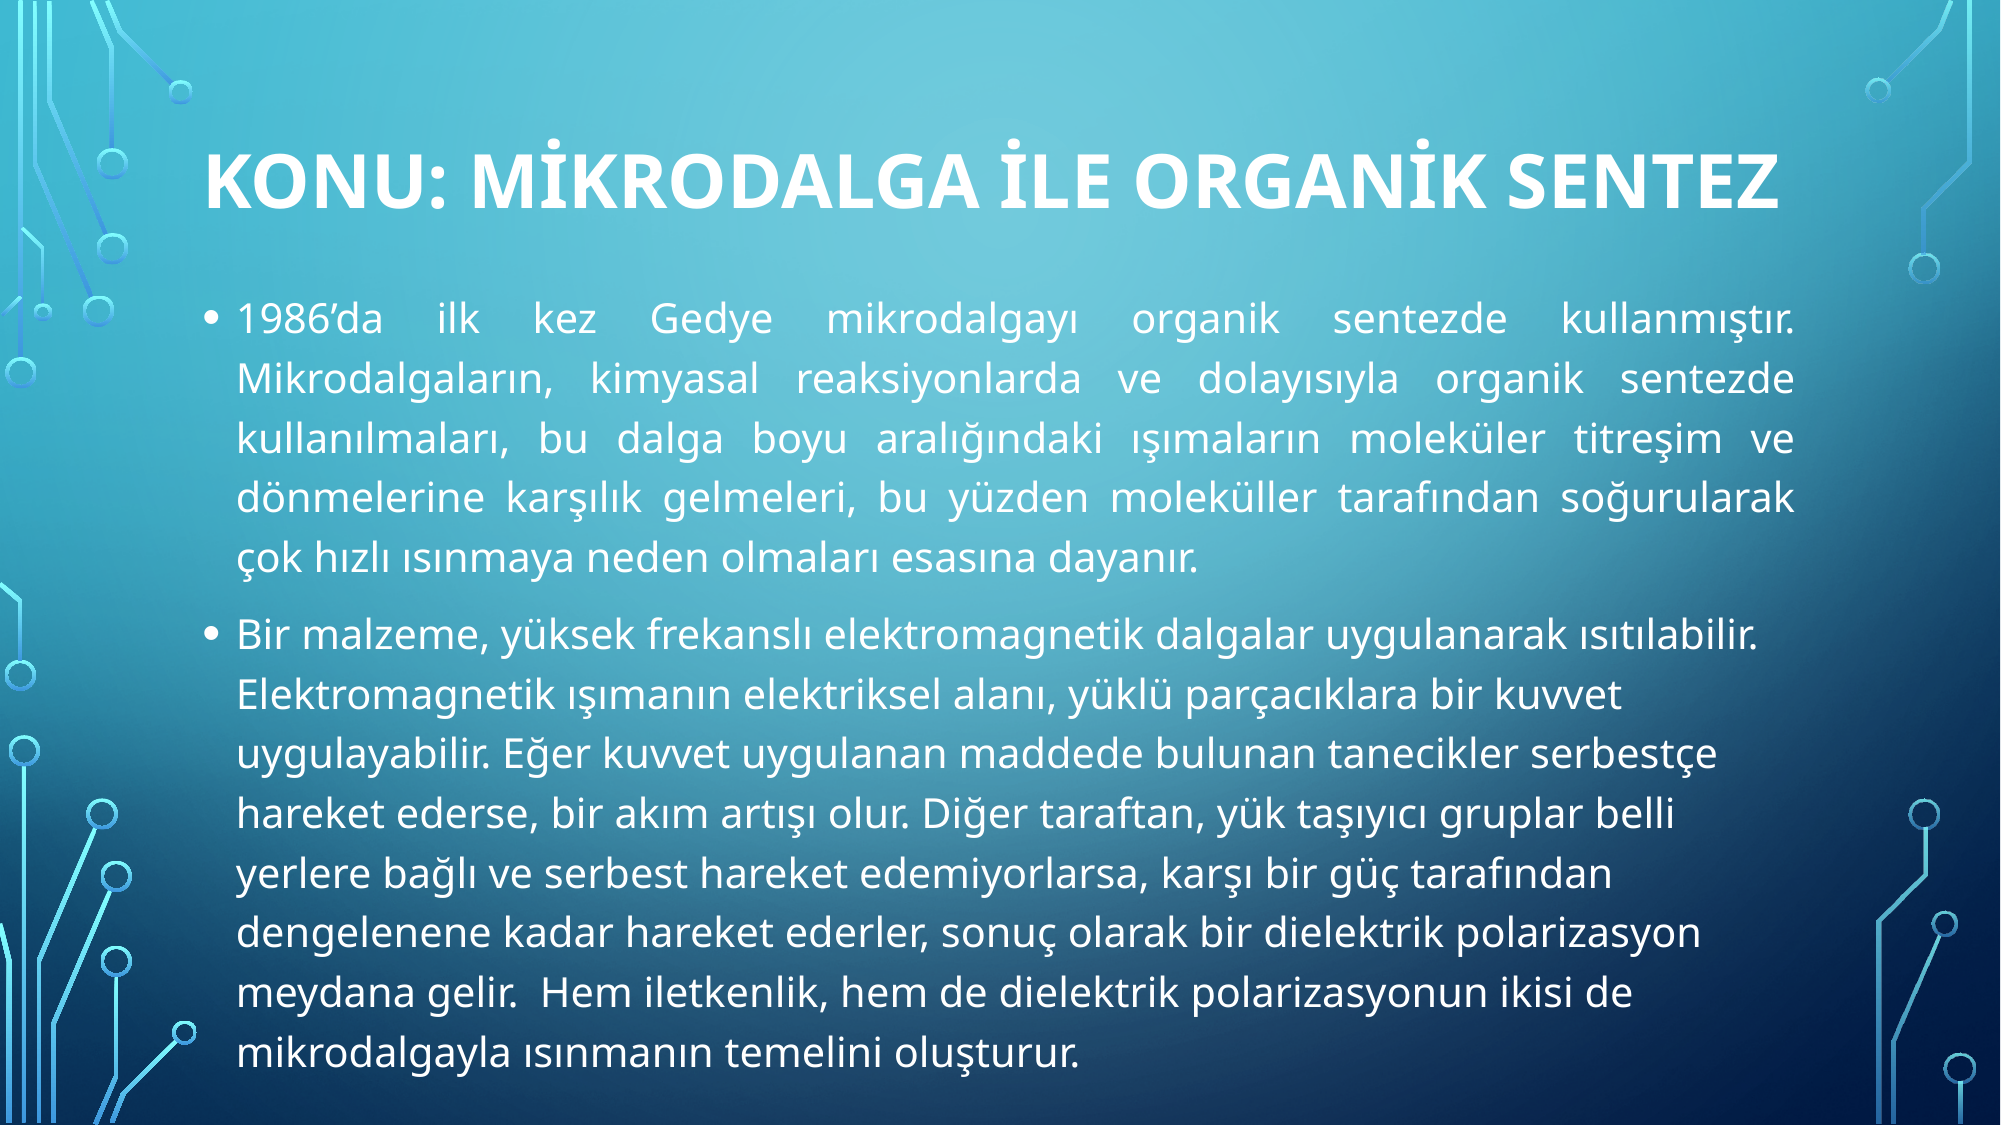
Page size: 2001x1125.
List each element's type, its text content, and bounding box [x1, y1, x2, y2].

title Konu: MİKRODALGA İLE ORGANİK SENTEZ [187, 62, 1813, 274]
list 1986’da ilk kez Gedye mikrodalgayı organik sentezde kullanmıştır. Mikrodalgaların, kimyasal reaksiyonlarda ve dolayısıyla organik sentezde kullanılmaları, bu dalga boyu aralığındaki ışımaların moleküler titreşim ve dönmelerine karşılık gelmeleri, bu yüzden moleküller tarafından soğurularak çok hızlı ısınmaya neden olmaları esasına dayanır. Bir malzeme, yüksek frekanslı elektromagnetik dalgalar uygulanarak ısıtılabilir. Elektromagnetik ışımanın elektriksel alanı, yüklü parçacıklara bir kuvvet uygulayabilir. Eğer kuvvet uygulanan maddede bulunan tanecikler serbestçe hareket ederse, bir akım artışı olur. Diğer taraftan, yük taşıyıcı gruplar belli yerlere bağlı ve serbest hareket edemiyorlarsa, karşı bir güç tarafından dengelenene kadar hareket ederler, sonuç olarak bir dielektrik polarizasyon meydana gelir. Hem iletkenlik, hem de dielektrik polarizasyonun ikisi de mikrodalgayla ısınmanın temelini oluşturur. [187, 274, 1813, 1103]
